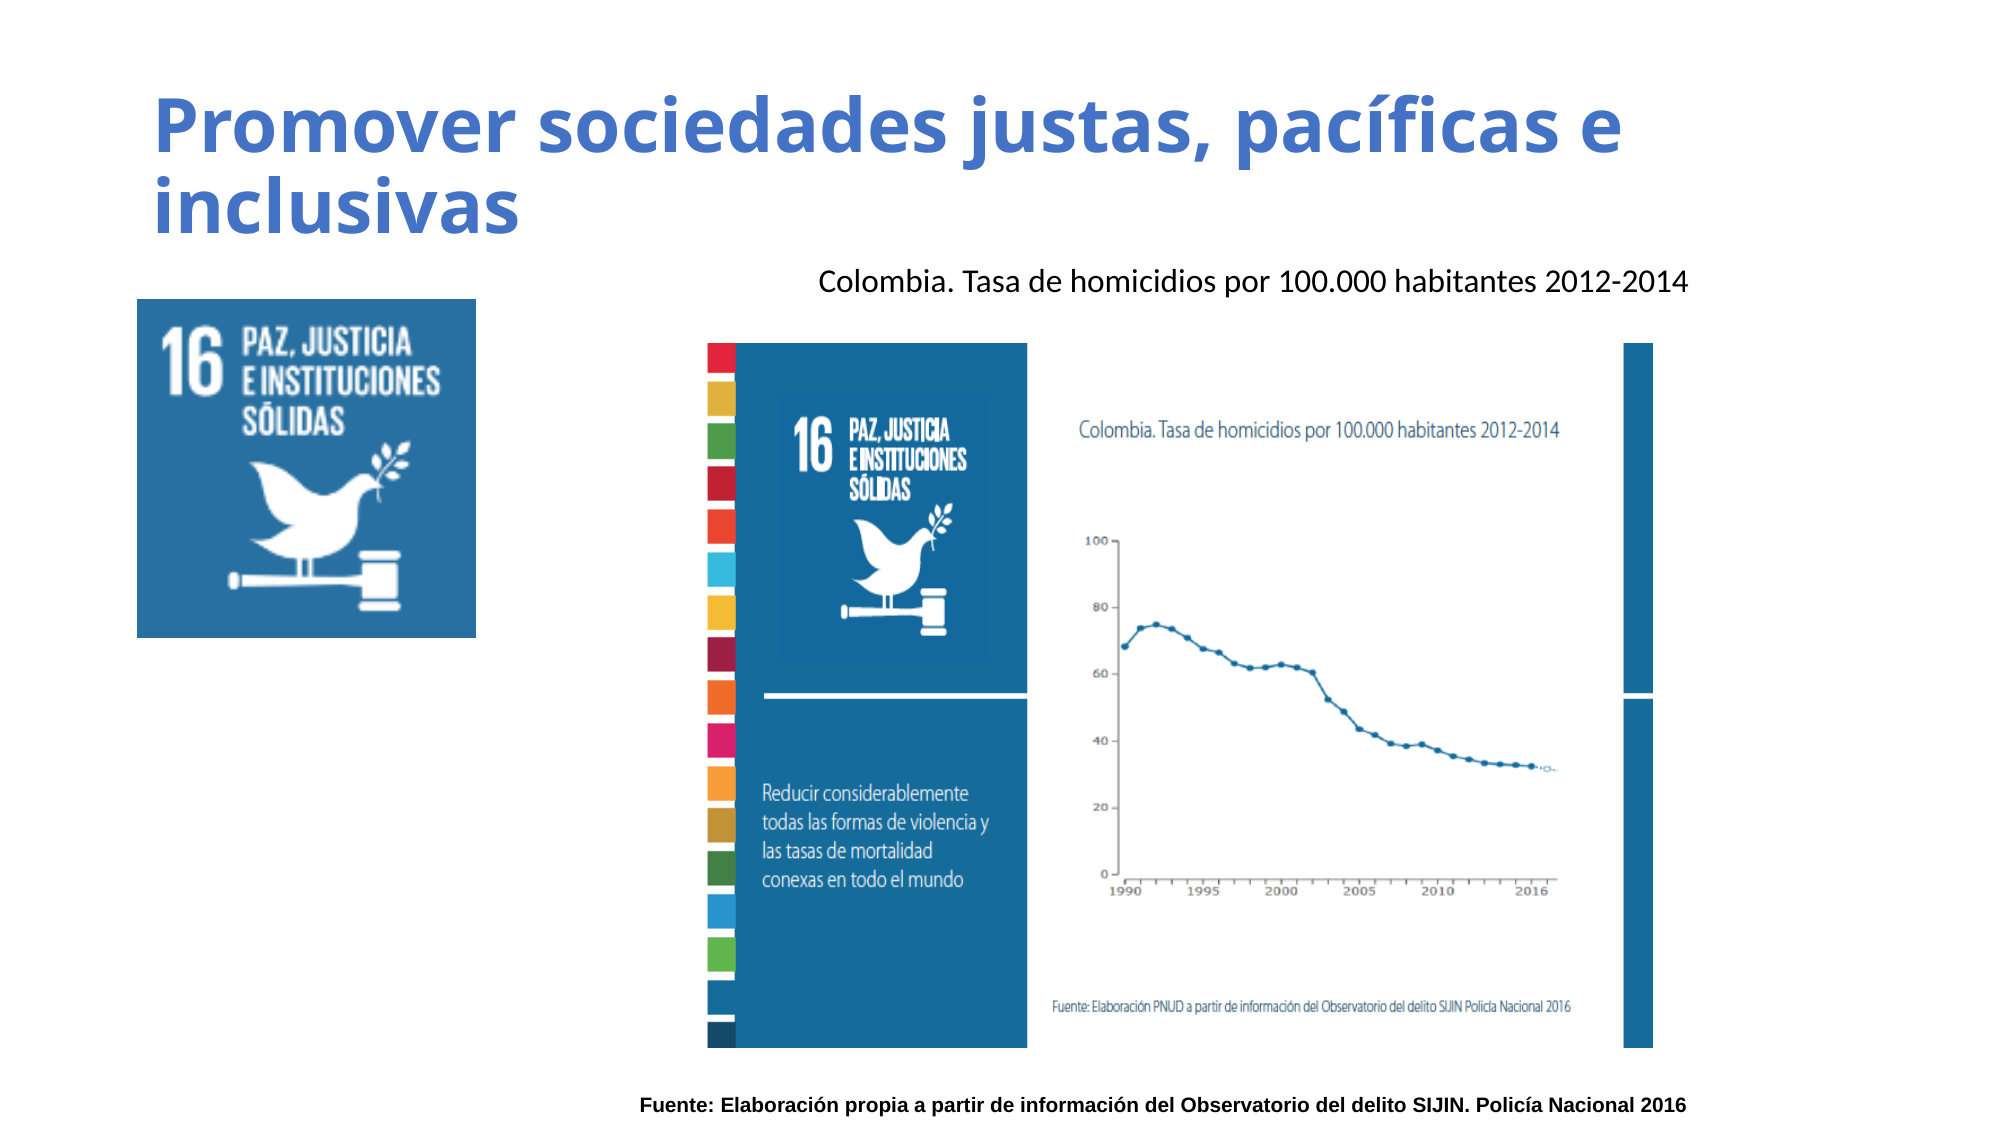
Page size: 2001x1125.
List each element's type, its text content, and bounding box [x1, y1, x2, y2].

title Promover sociedades justas, pacíficas e inclusivas [137, 59, 1863, 278]
picture [137, 299, 476, 638]
picture [702, 343, 1653, 1048]
text_box Colombia. Tasa de homicidios por 100.000 habitantes 2012-2014 [741, 251, 1767, 307]
text_box Fuente: Elaboración propia a partir de información del Observatorio del delito SIJIN. Policía Nacional 2016 [624, 1084, 1923, 1125]
